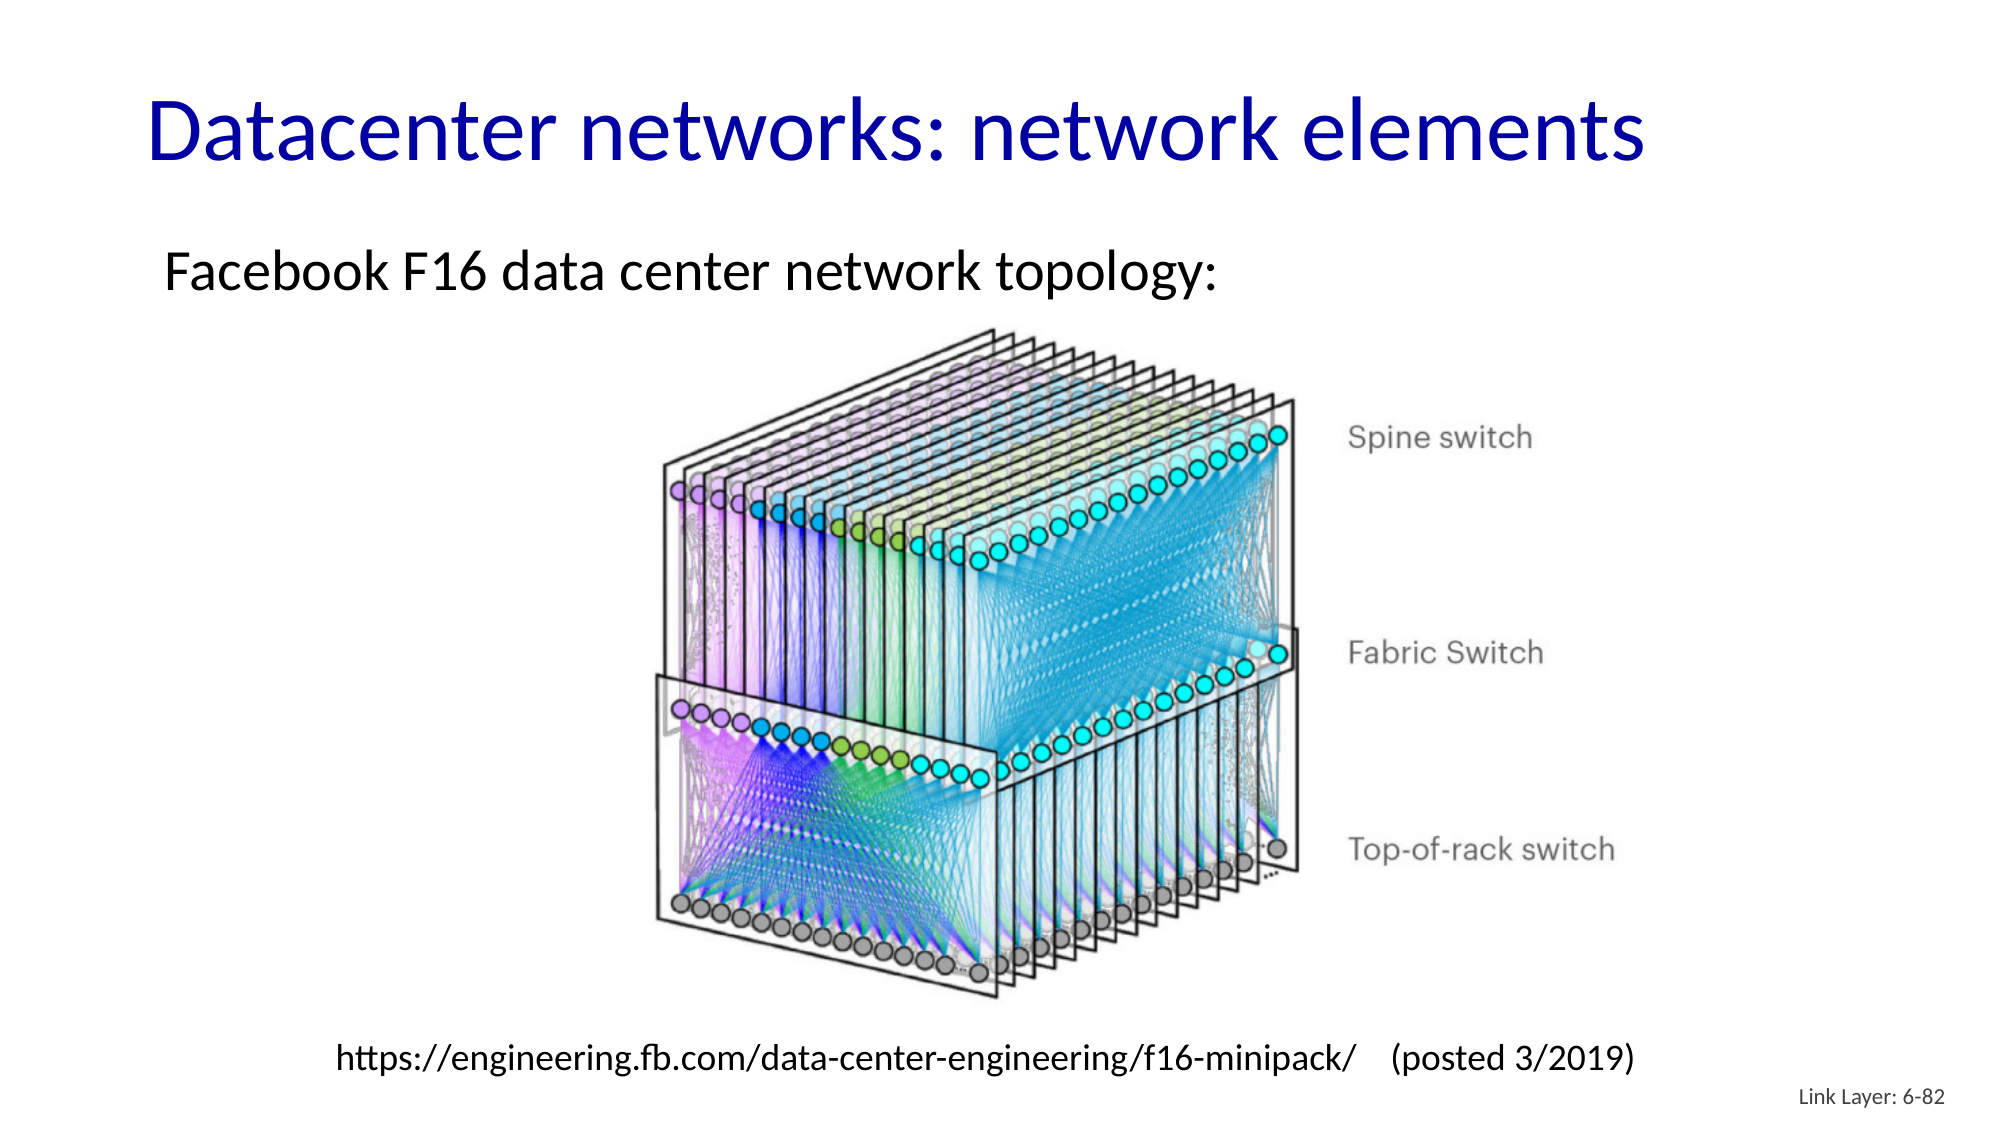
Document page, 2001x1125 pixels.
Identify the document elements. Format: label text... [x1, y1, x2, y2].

text_box https://engineering.fb.com/data-center-engineering/f16-minipack/ (posted 3/2019) [320, 1025, 1652, 1086]
title Datacenter networks: network elements [131, 57, 1857, 205]
picture [498, 271, 1884, 1050]
text_box Facebook F16 data center network topology: [149, 224, 1235, 310]
slide_number Link Layer: 6-82 [1510, 1065, 1961, 1125]
